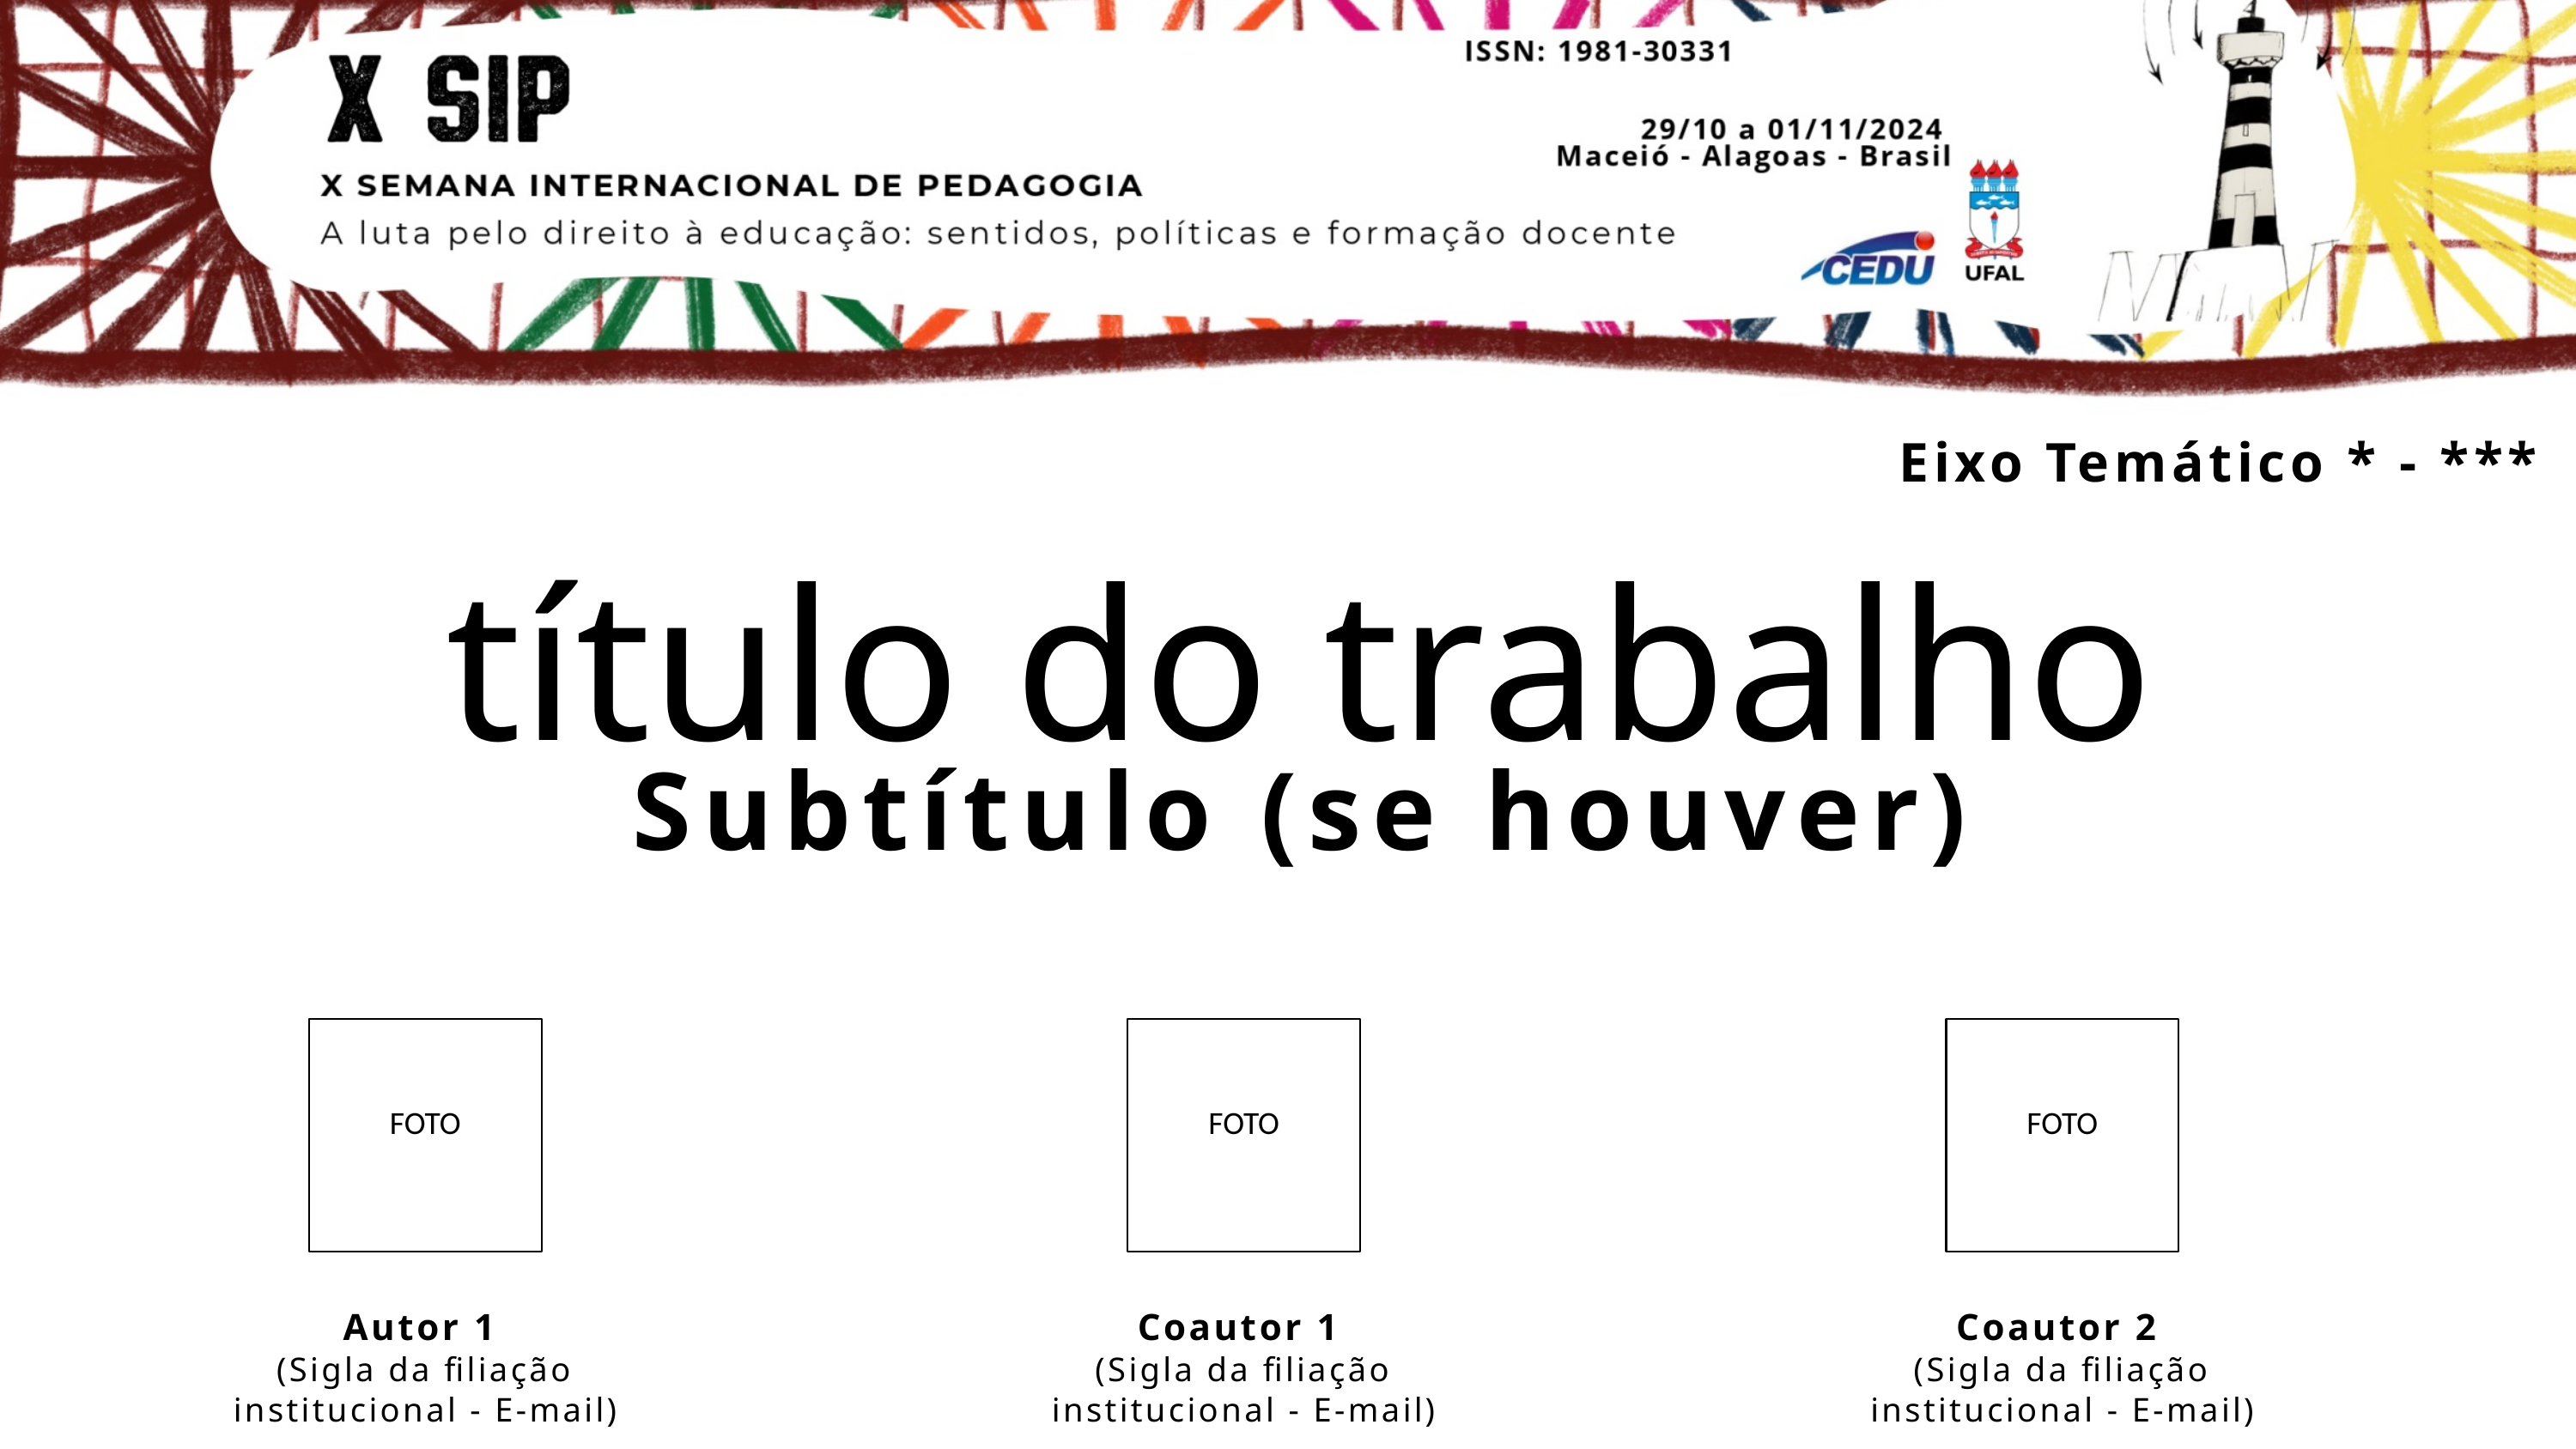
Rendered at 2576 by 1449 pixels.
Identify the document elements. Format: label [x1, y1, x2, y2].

text_box [1946, 1018, 2179, 1252]
picture [0, 0, 2576, 1449]
text_box [1127, 1018, 1361, 1252]
text_box [308, 1018, 542, 1252]
